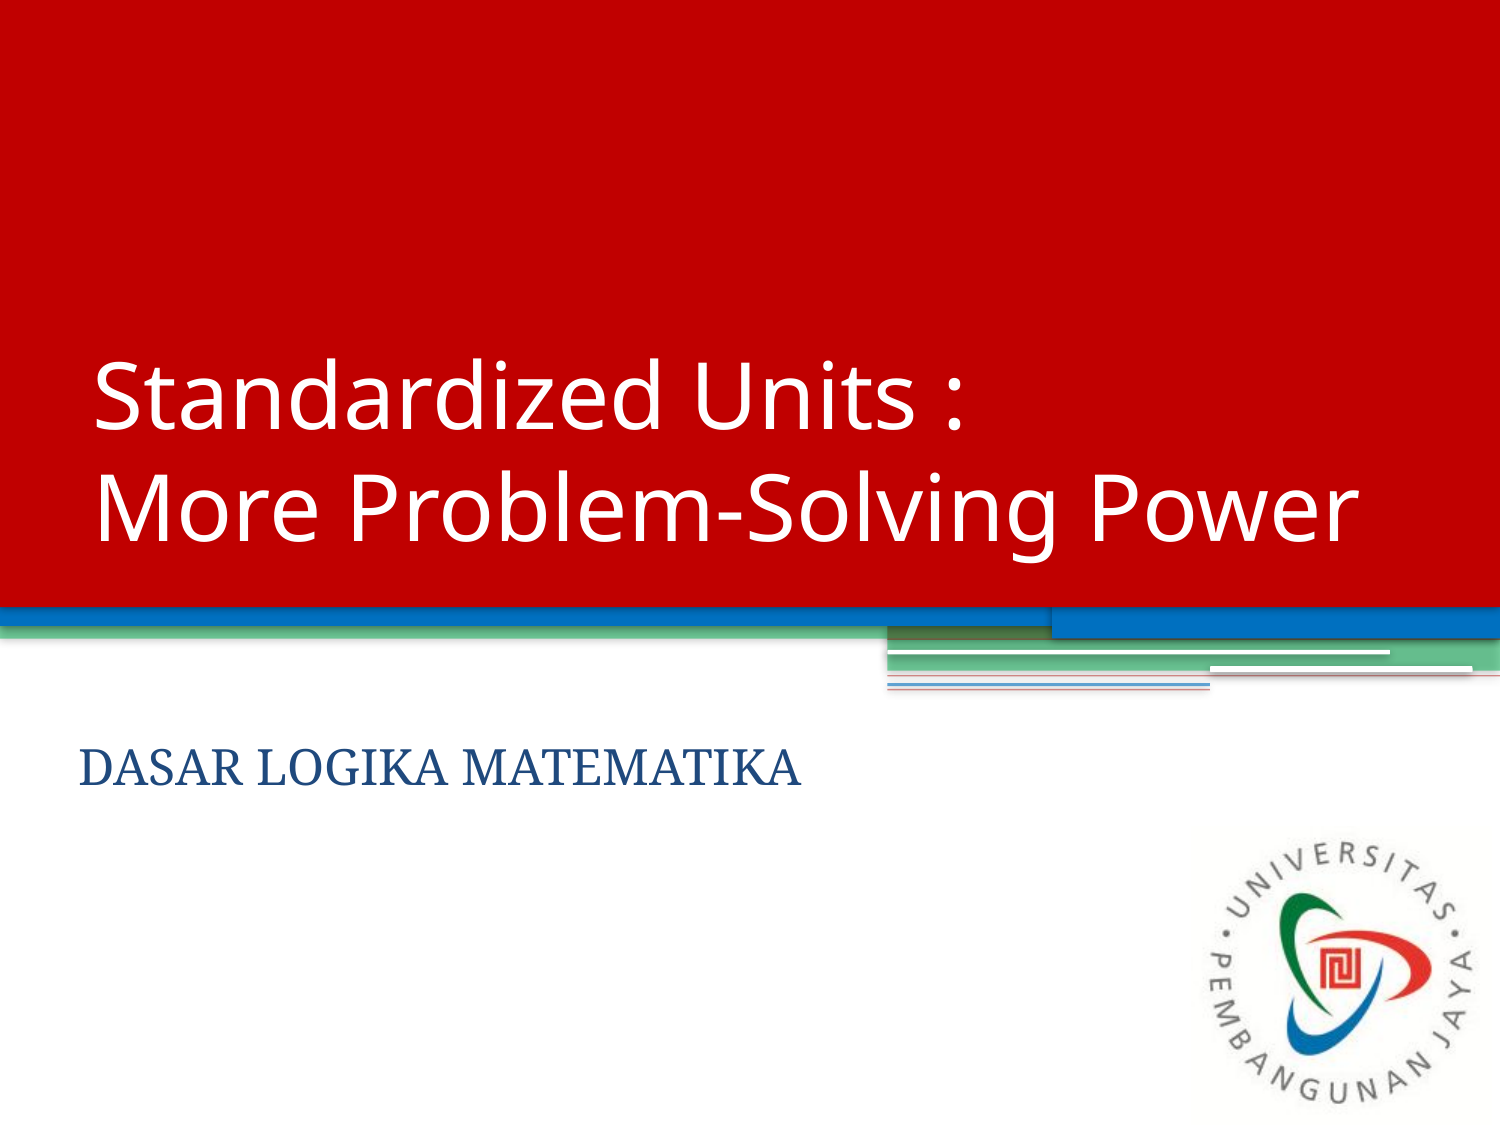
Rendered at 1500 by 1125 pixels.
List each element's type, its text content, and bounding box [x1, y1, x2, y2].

title Standardized Units : More Problem-Solving Power [77, 326, 1465, 568]
subtitle DASAR LOGIKA MATEMATIKA [53, 727, 951, 1011]
picture [1191, 826, 1492, 1125]
